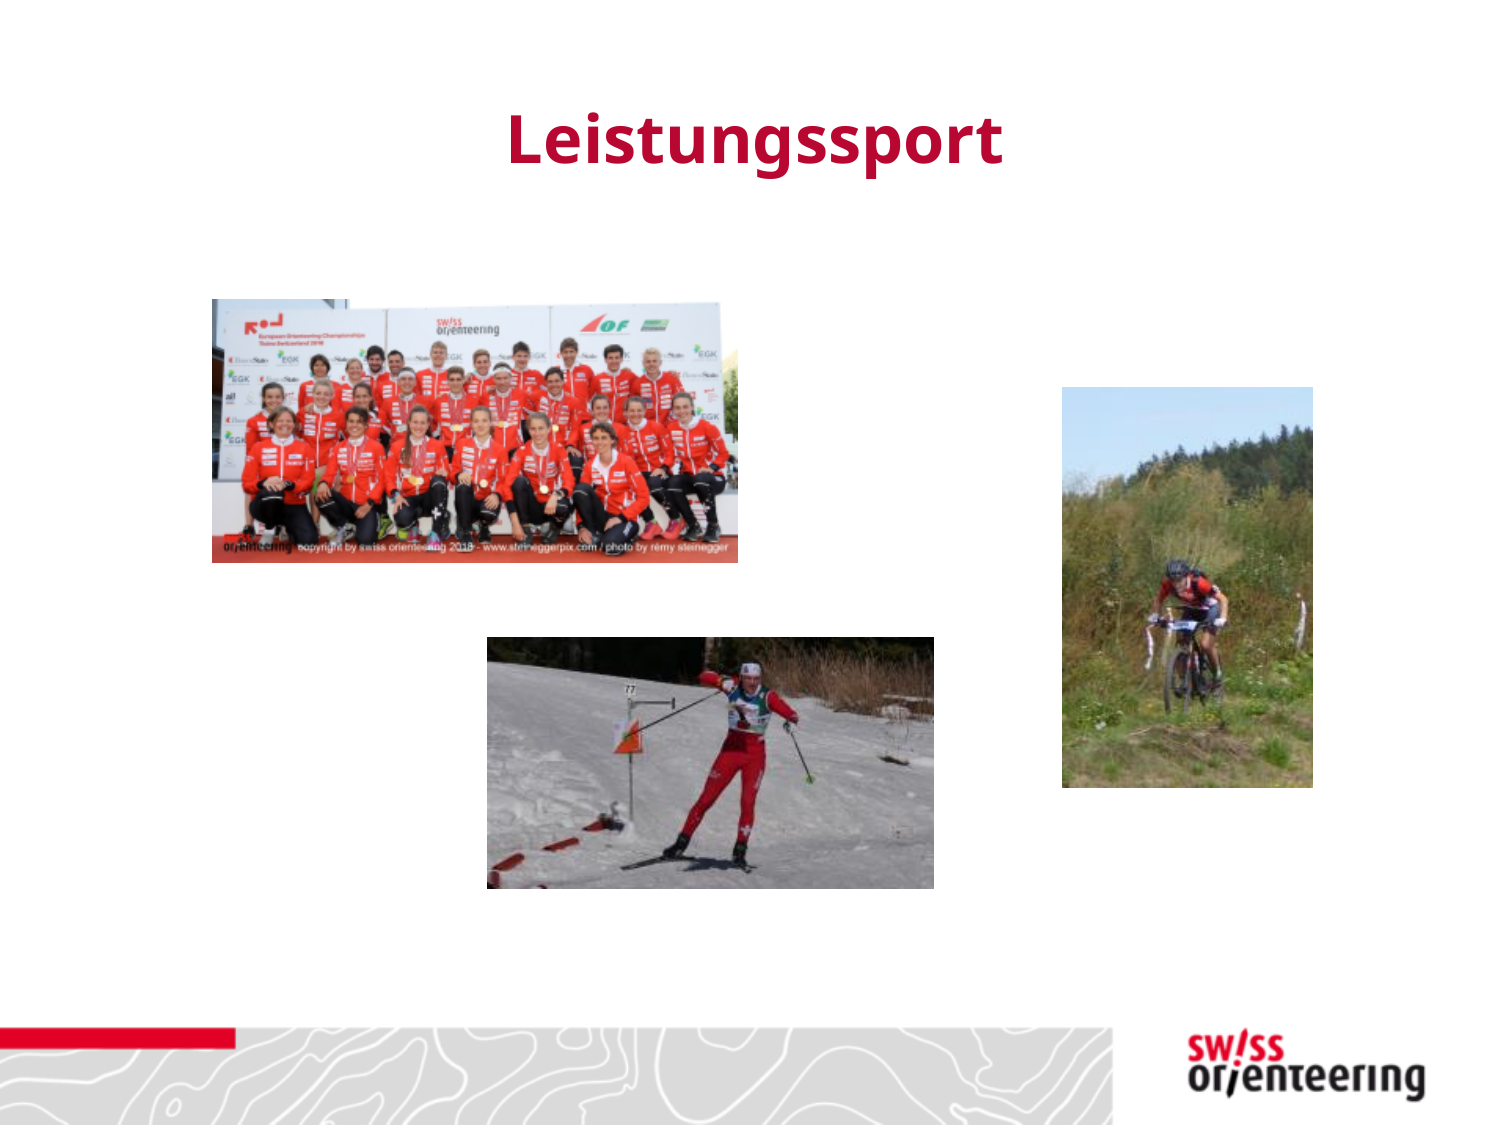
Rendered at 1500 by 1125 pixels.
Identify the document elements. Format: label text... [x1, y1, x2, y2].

title Leistungssport [42, 42, 1468, 231]
picture [0, 0, 1500, 1125]
text_box [230, 692, 1281, 980]
